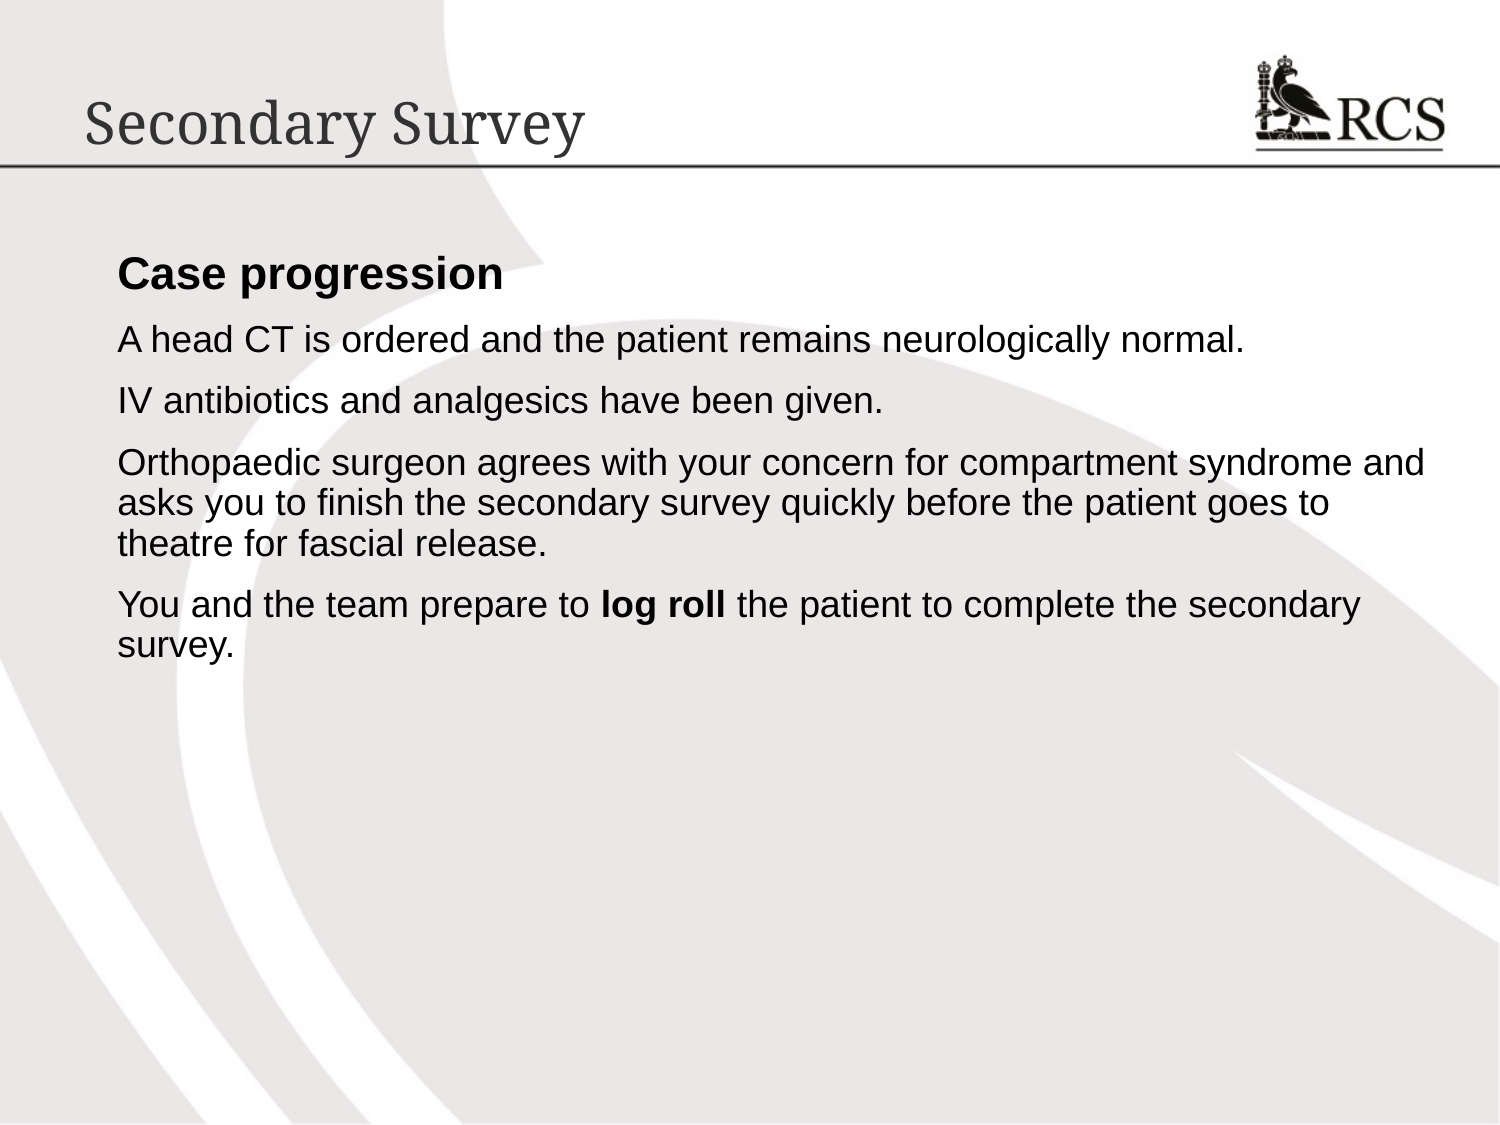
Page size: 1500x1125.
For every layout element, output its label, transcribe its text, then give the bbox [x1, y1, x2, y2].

picture [0, 0, 1500, 1125]
list Case progression A head CT is ordered and the patient remains neurologically normal. IV antibiotics and analgesics have been given. Orthopaedic surgeon agrees with your concern for compartment syndrome and asks you to finish the secondary survey quickly before the patient goes to theatre for fascial release. You and the team prepare to log roll the patient to complete the secondary survey. [102, 242, 1453, 985]
title Secondary Survey [69, 79, 1420, 267]
